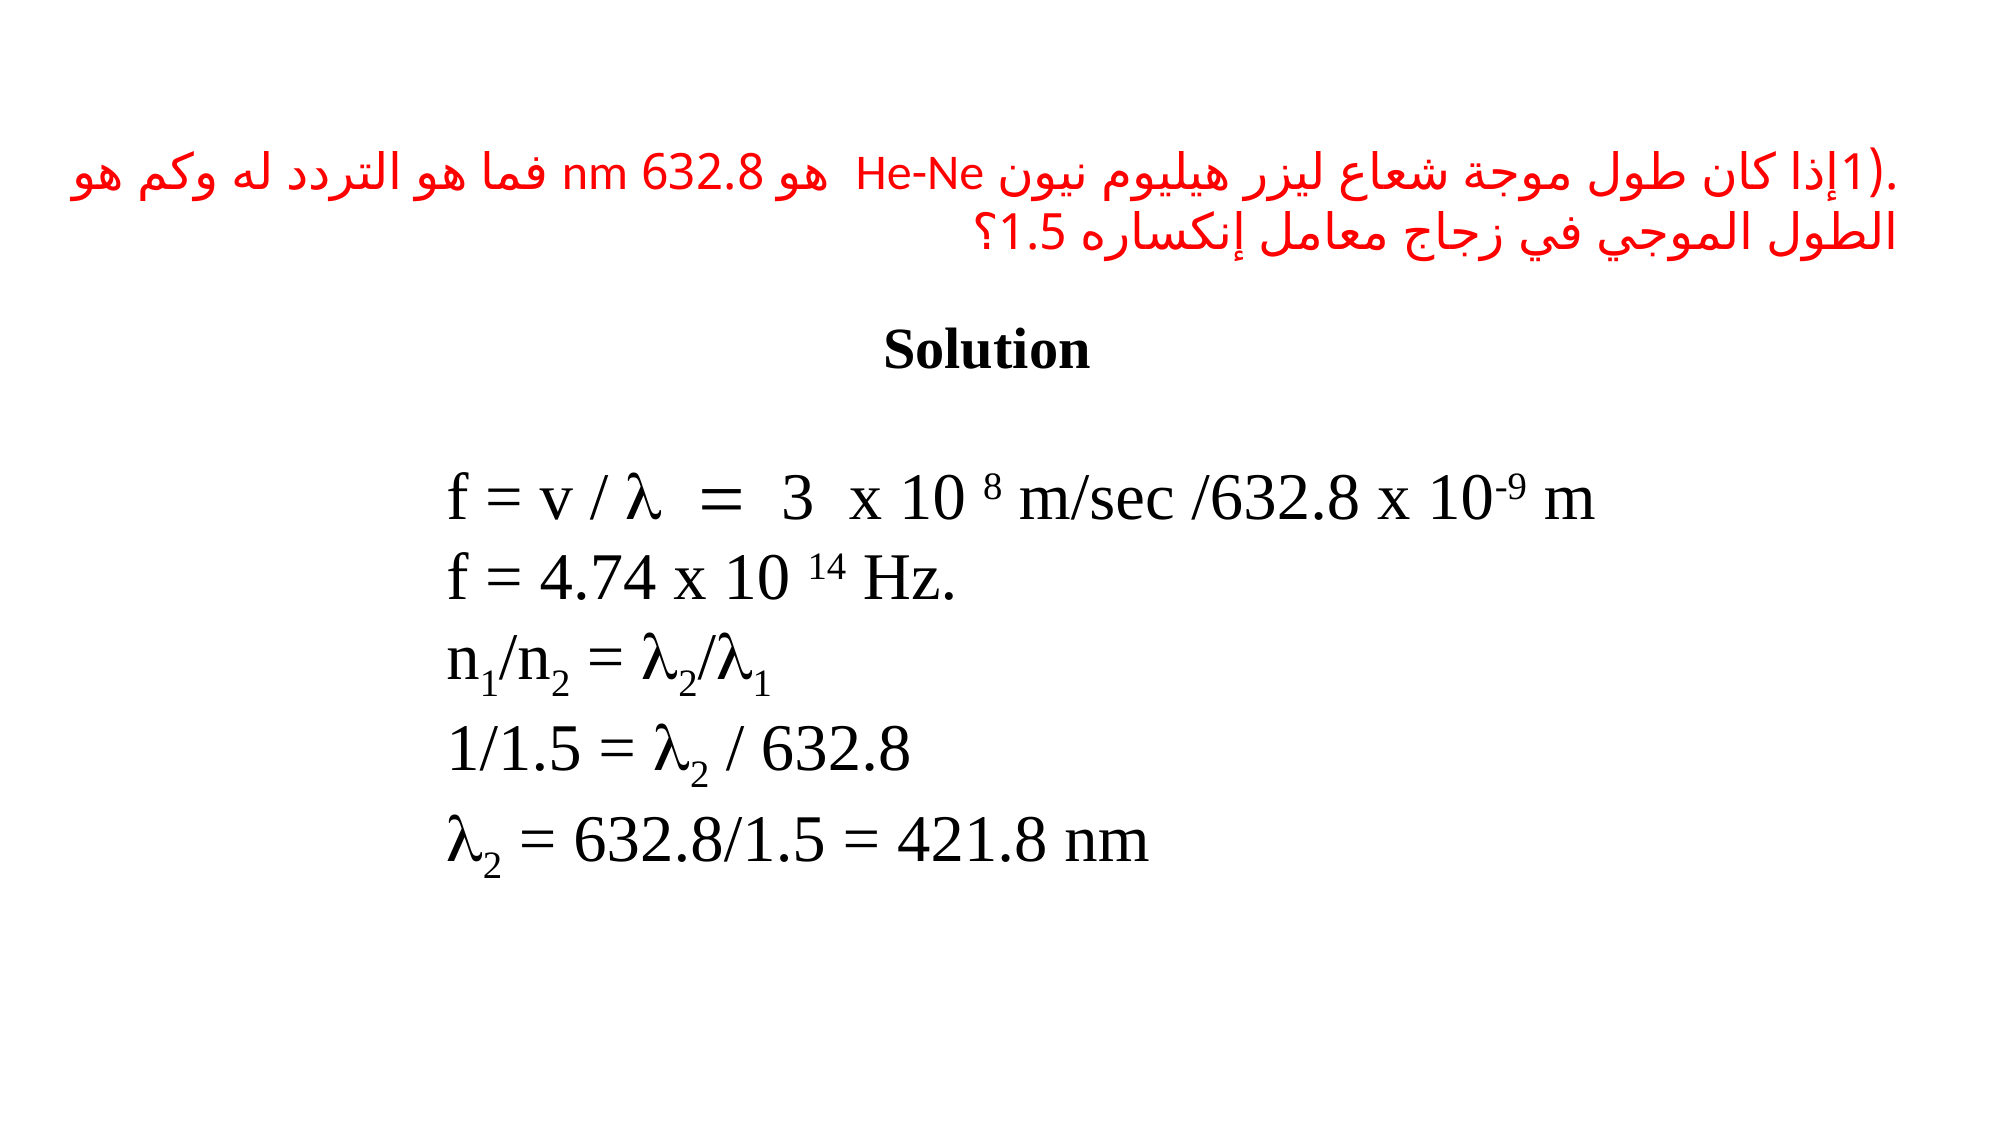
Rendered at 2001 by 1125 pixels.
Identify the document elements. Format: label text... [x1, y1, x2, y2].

text_box Solution [868, 302, 1106, 388]
text_box .(1إذا كان طول موجة شعاع ليزر هيليوم نيون He-Ne هو 632.8 nm فما هو التردد له وكم هو الطول الموجي في زجاج معامل إنكساره 1.5؟ [28, 131, 1914, 267]
text_box f = v / l = 3 x 10 8 m/sec /632.8 x 10-9 m f = 4.74 x 10 14 Hz. n1/n2 = l2/l1 1/1.5 = l2 / 632.8 l2 = 632.8/1.5 = 421.8 nm [431, 445, 1611, 894]
